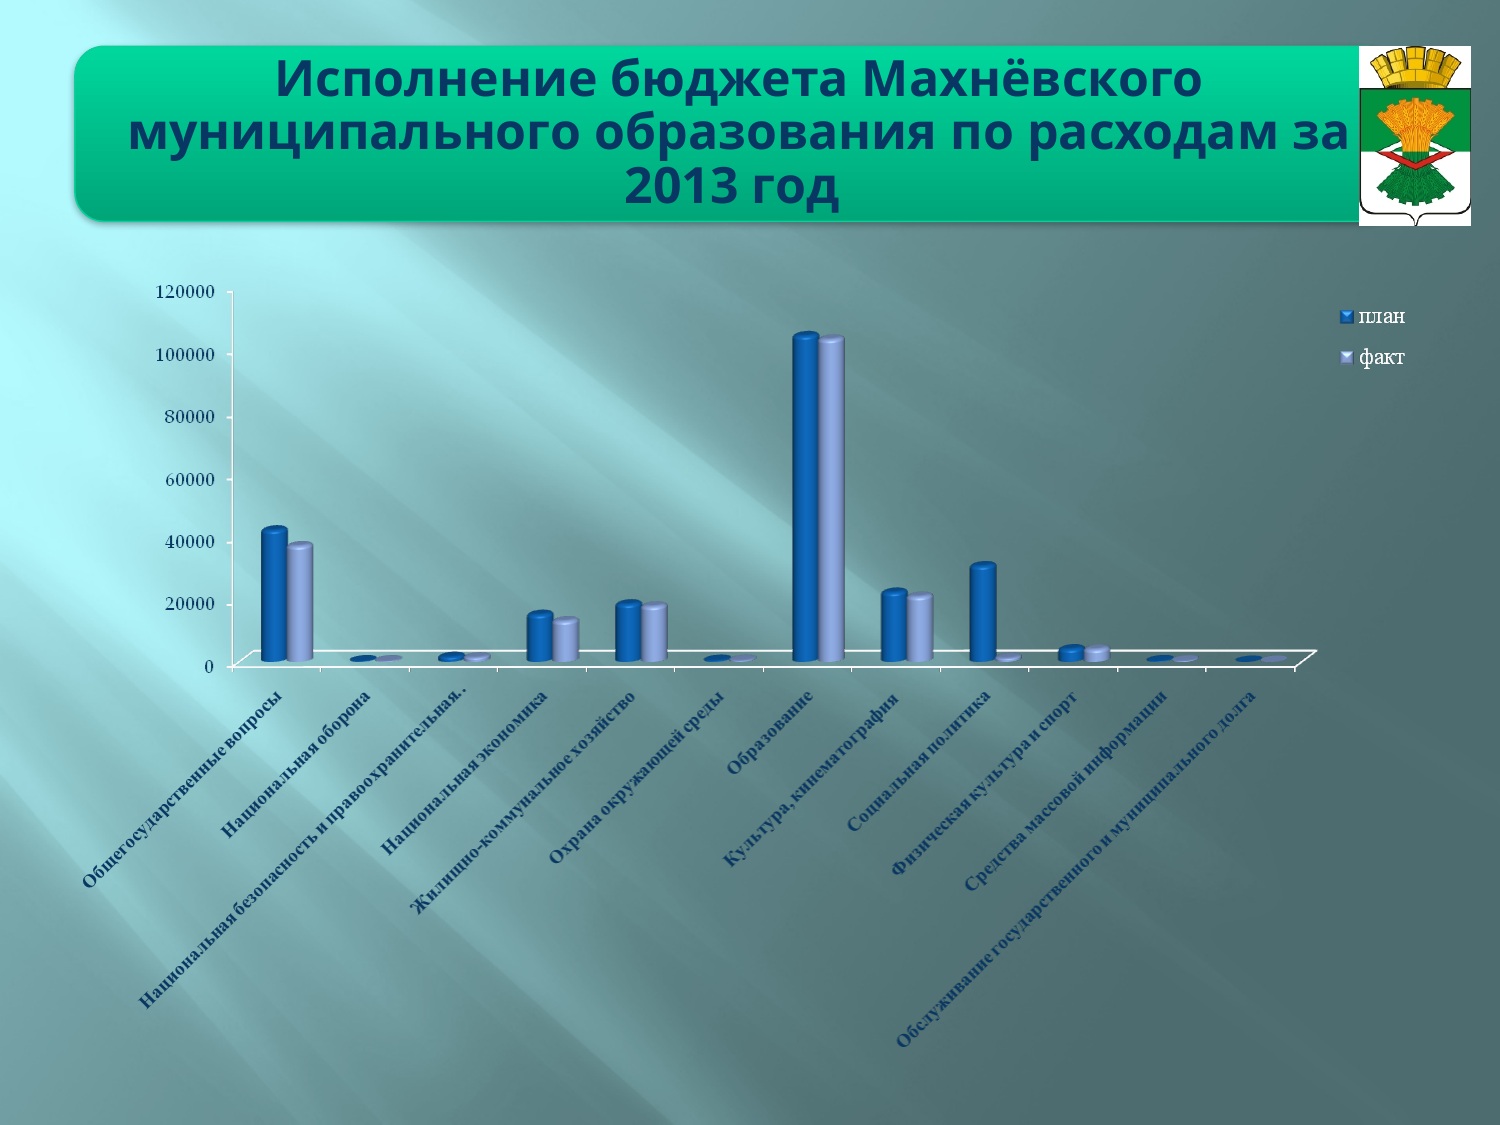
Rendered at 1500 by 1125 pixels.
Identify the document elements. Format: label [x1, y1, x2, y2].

text_box [74, 44, 1395, 223]
list [46, 245, 1466, 1079]
picture [1359, 46, 1471, 226]
